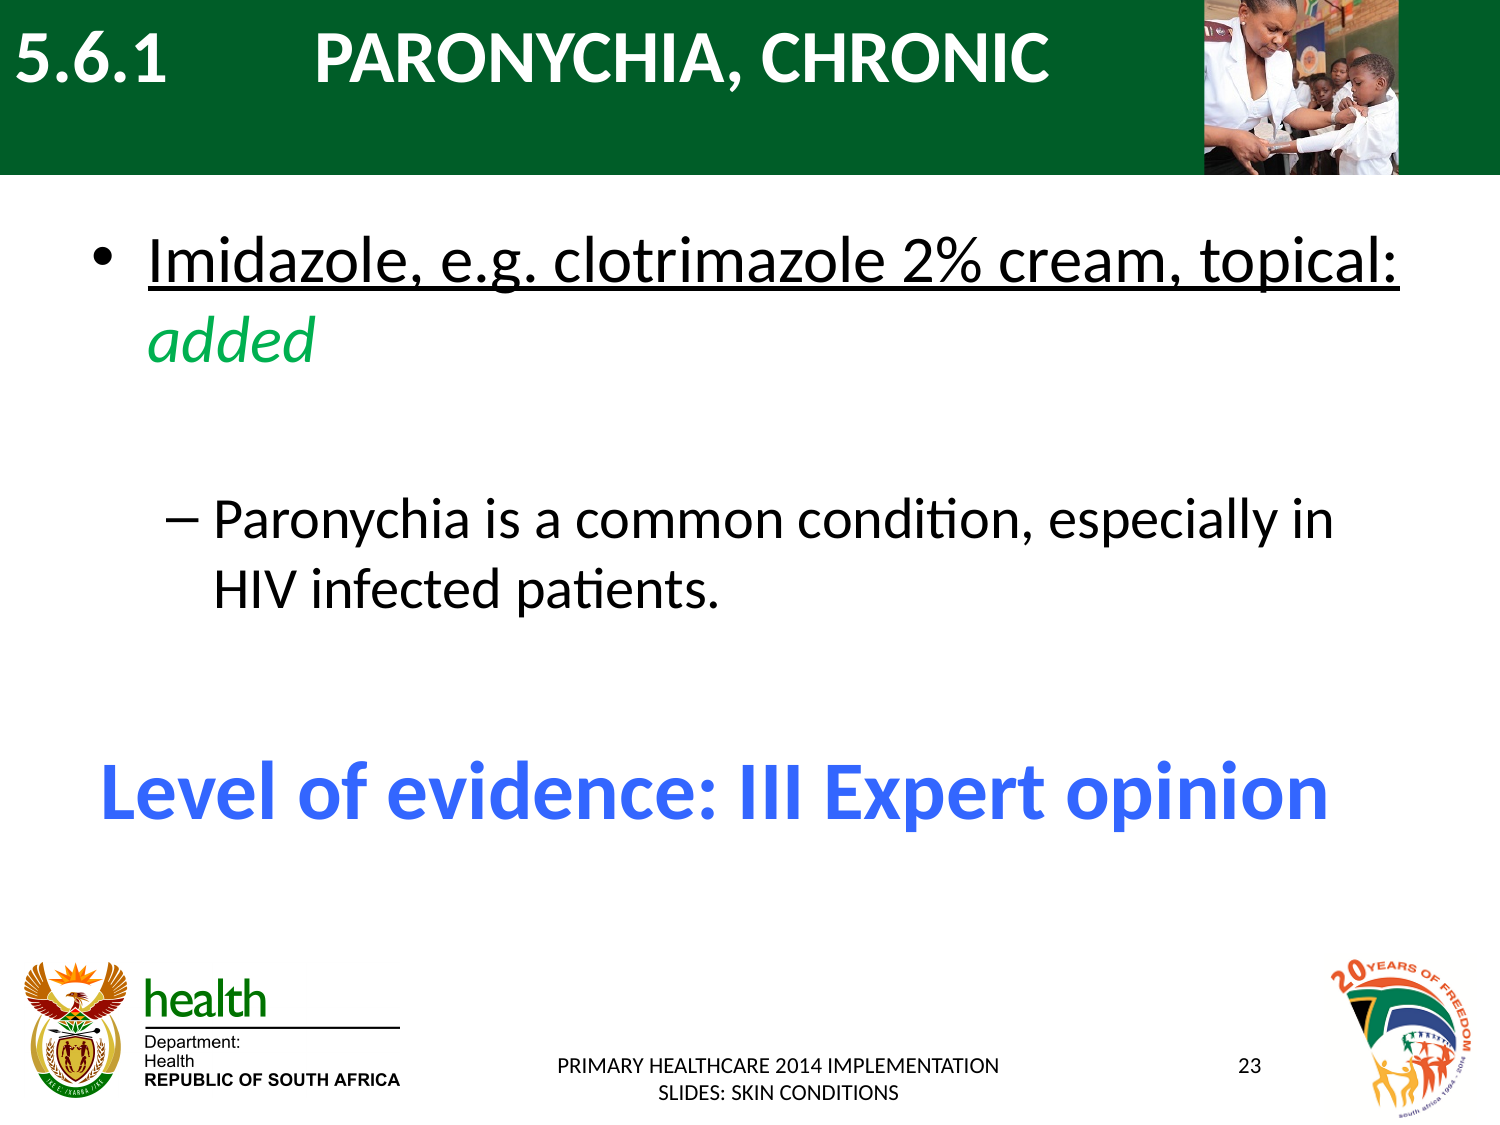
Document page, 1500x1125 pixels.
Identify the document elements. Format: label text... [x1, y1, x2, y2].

list Imidazole, e.g. clotrimazole 2% cream, topical: added Paronychia is a common condition, especially in HIV infected patients. Level of evidence: III Expert opinion [76, 208, 1427, 951]
picture [24, 962, 400, 1098]
footer PRIMARY HEALTHCARE 2014 IMPLEMENTATION SLIDES: SKIN CONDITIONS [512, 1042, 1046, 1103]
picture [1324, 953, 1477, 1125]
slide_number 23 [1074, 1042, 1425, 1103]
title 5.6.1 PARONYCHIA, CHRONIC [0, 0, 1350, 188]
picture [1350, 0, 1399, 175]
